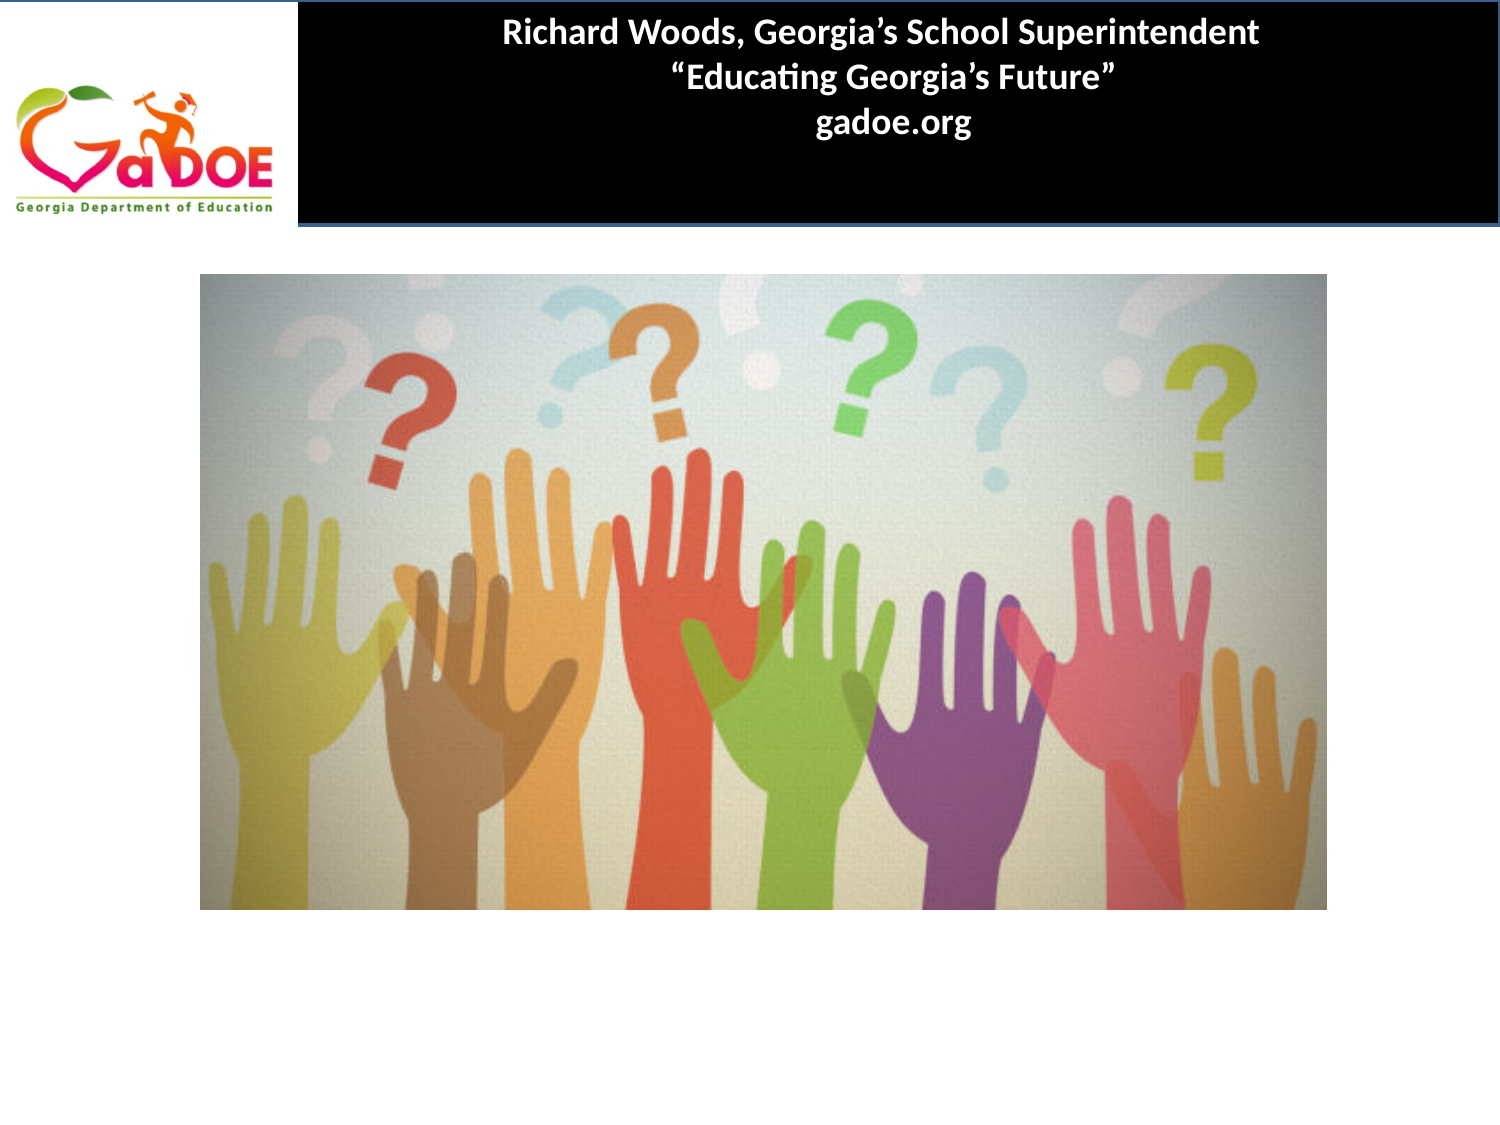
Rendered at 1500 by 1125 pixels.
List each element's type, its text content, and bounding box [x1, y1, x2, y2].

text_box [295, 0, 1500, 227]
text_box Richard Woods, Georgia’s School Superintendent “Educating Georgia’s Future” gadoe.org [487, 0, 1300, 150]
picture [0, 2, 1328, 910]
